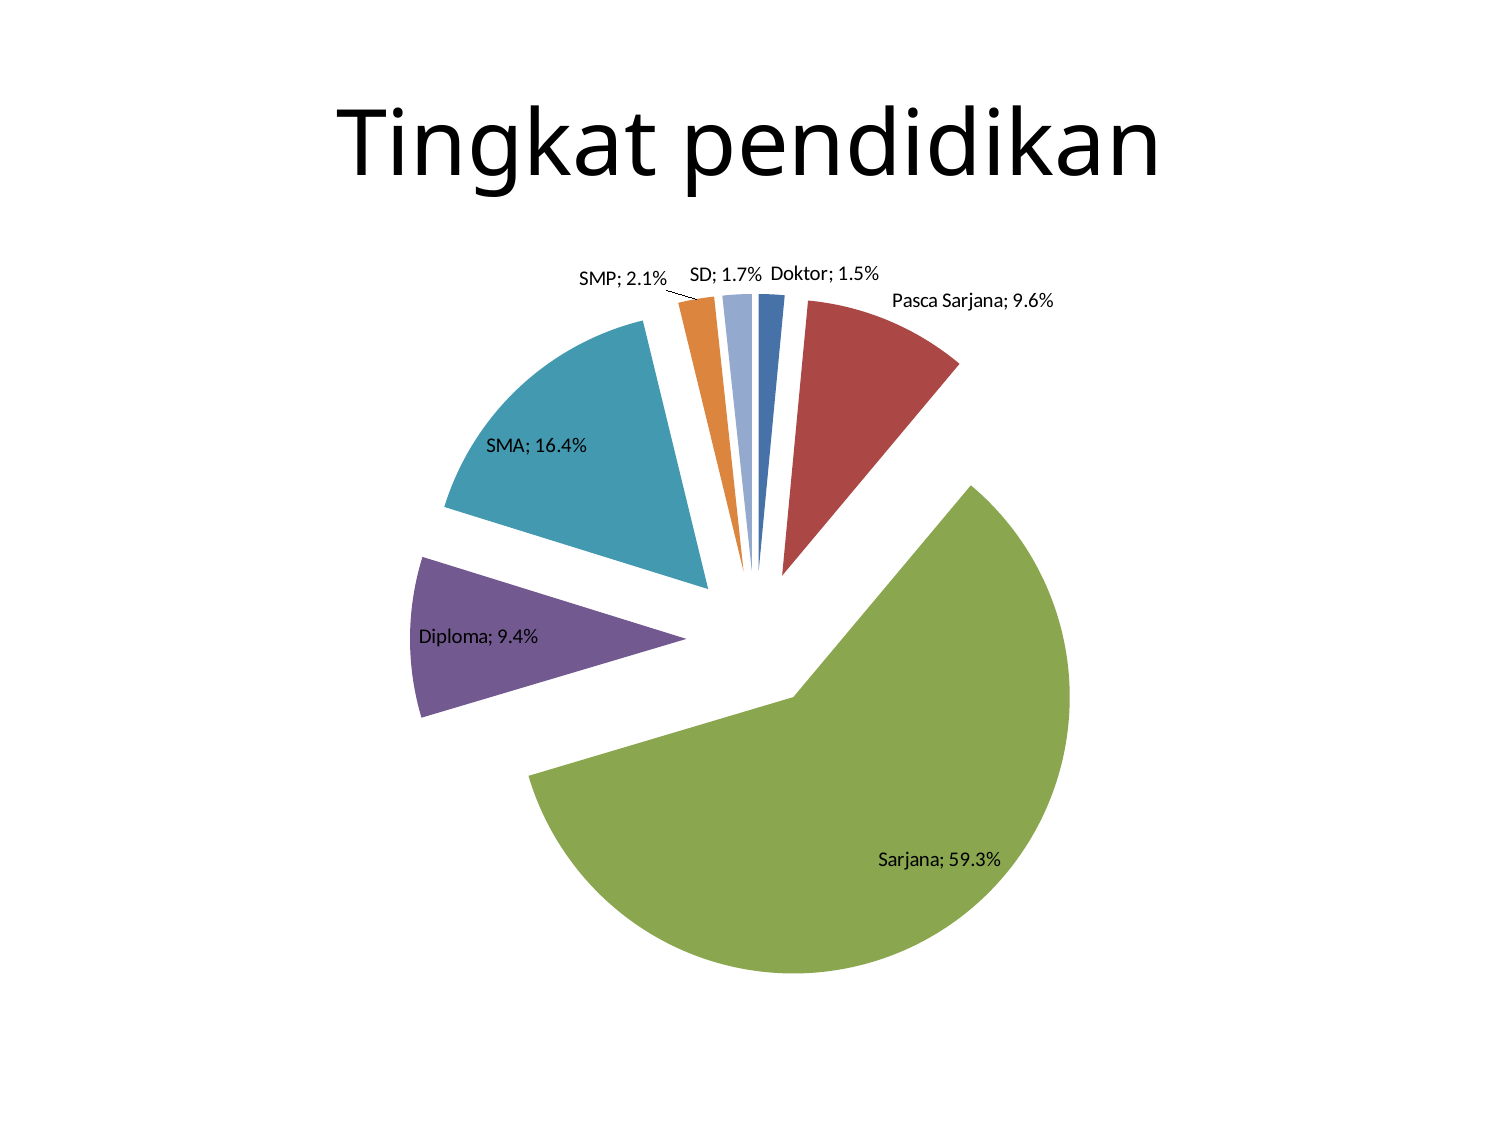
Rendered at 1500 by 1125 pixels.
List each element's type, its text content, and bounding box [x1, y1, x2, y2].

chart [212, 249, 1363, 1001]
title Tingkat pendidikan [75, 45, 1425, 233]
